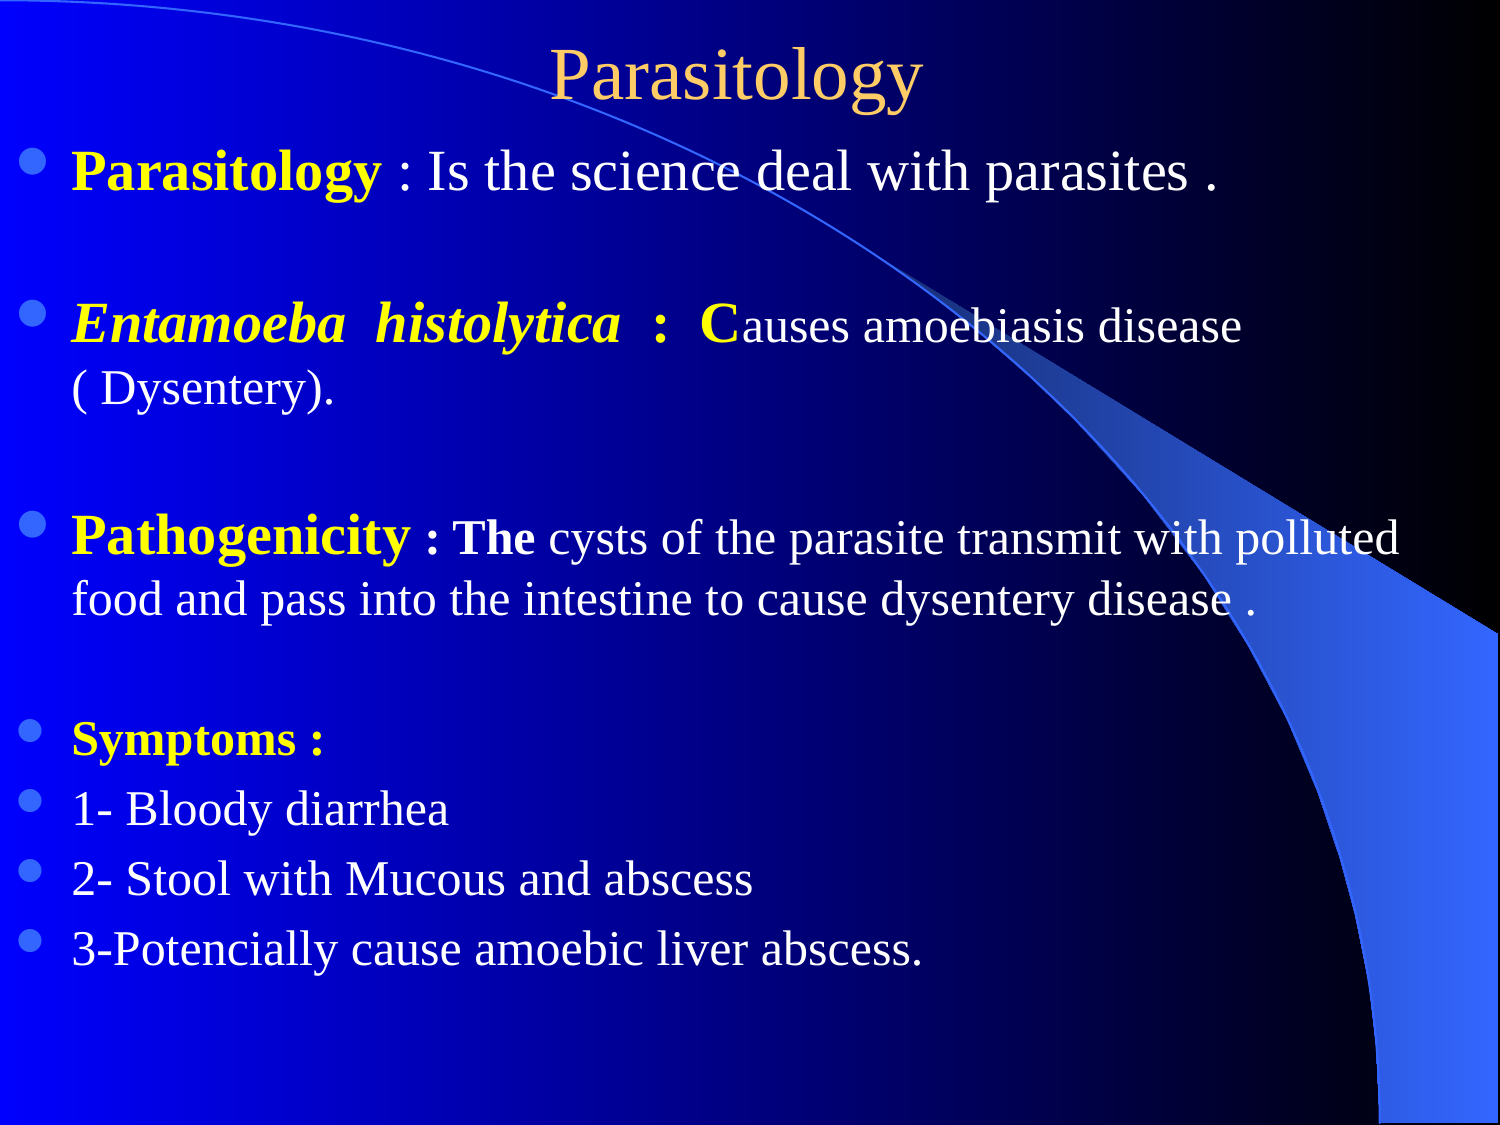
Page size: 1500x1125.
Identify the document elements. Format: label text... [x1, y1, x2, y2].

title Parasitology [0, 0, 1500, 125]
list Parasitology : Is the science deal with parasites . Entamoeba histolytica : Causes amoebiasis disease ( Dysentery). Pathogenicity : The cysts of the parasite transmit with polluted food and pass into the intestine to cause dysentery disease . Symptoms : 1- Bloody diarrhea 2- Stool with Mucous and abscess 3-Potencially cause amoebic liver abscess. [0, 125, 1500, 1125]
